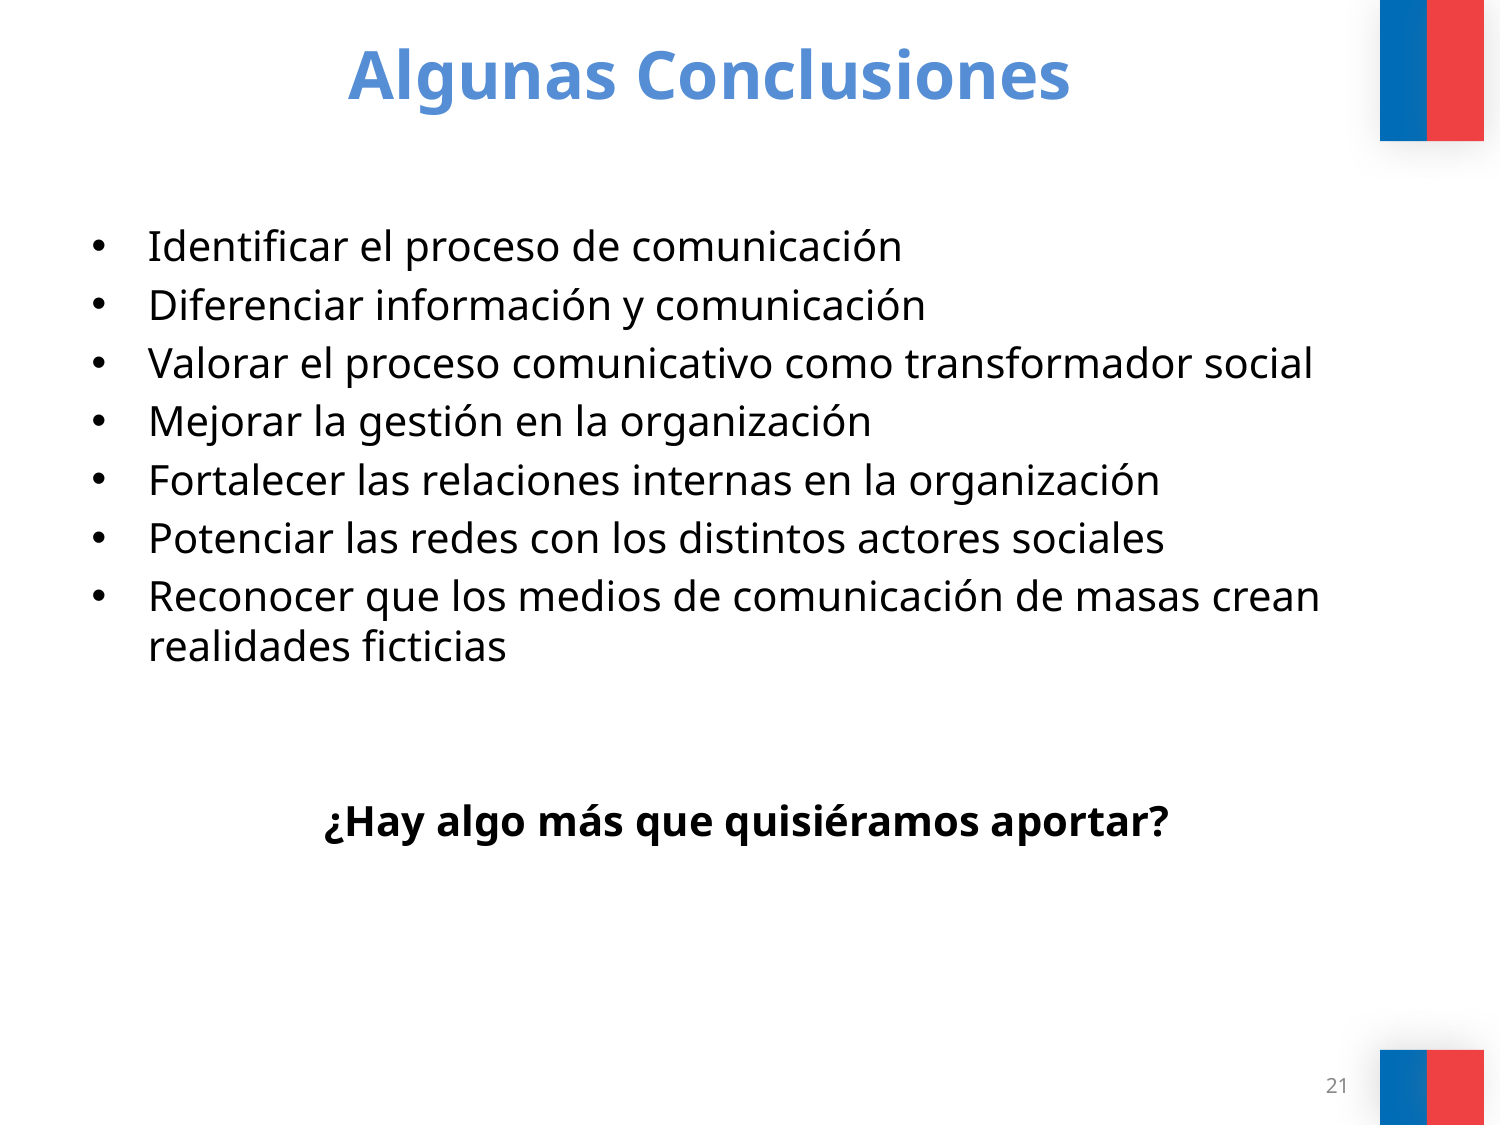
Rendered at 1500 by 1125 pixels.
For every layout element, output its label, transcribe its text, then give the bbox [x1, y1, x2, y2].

slide_number 21 [1014, 1070, 1365, 1103]
list Identificar el proceso de comunicación Diferenciar información y comunicación Valorar el proceso comunicativo como transformador social Mejorar la gestión en la organización Fortalecer las relaciones internas en la organización Potenciar las redes con los distintos actores sociales Reconocer que los medios de comunicación de masas crean realidades ficticias ¿Hay algo más que quisiéramos aportar? [76, 212, 1419, 764]
title Algunas Conclusiones [41, 24, 1381, 213]
